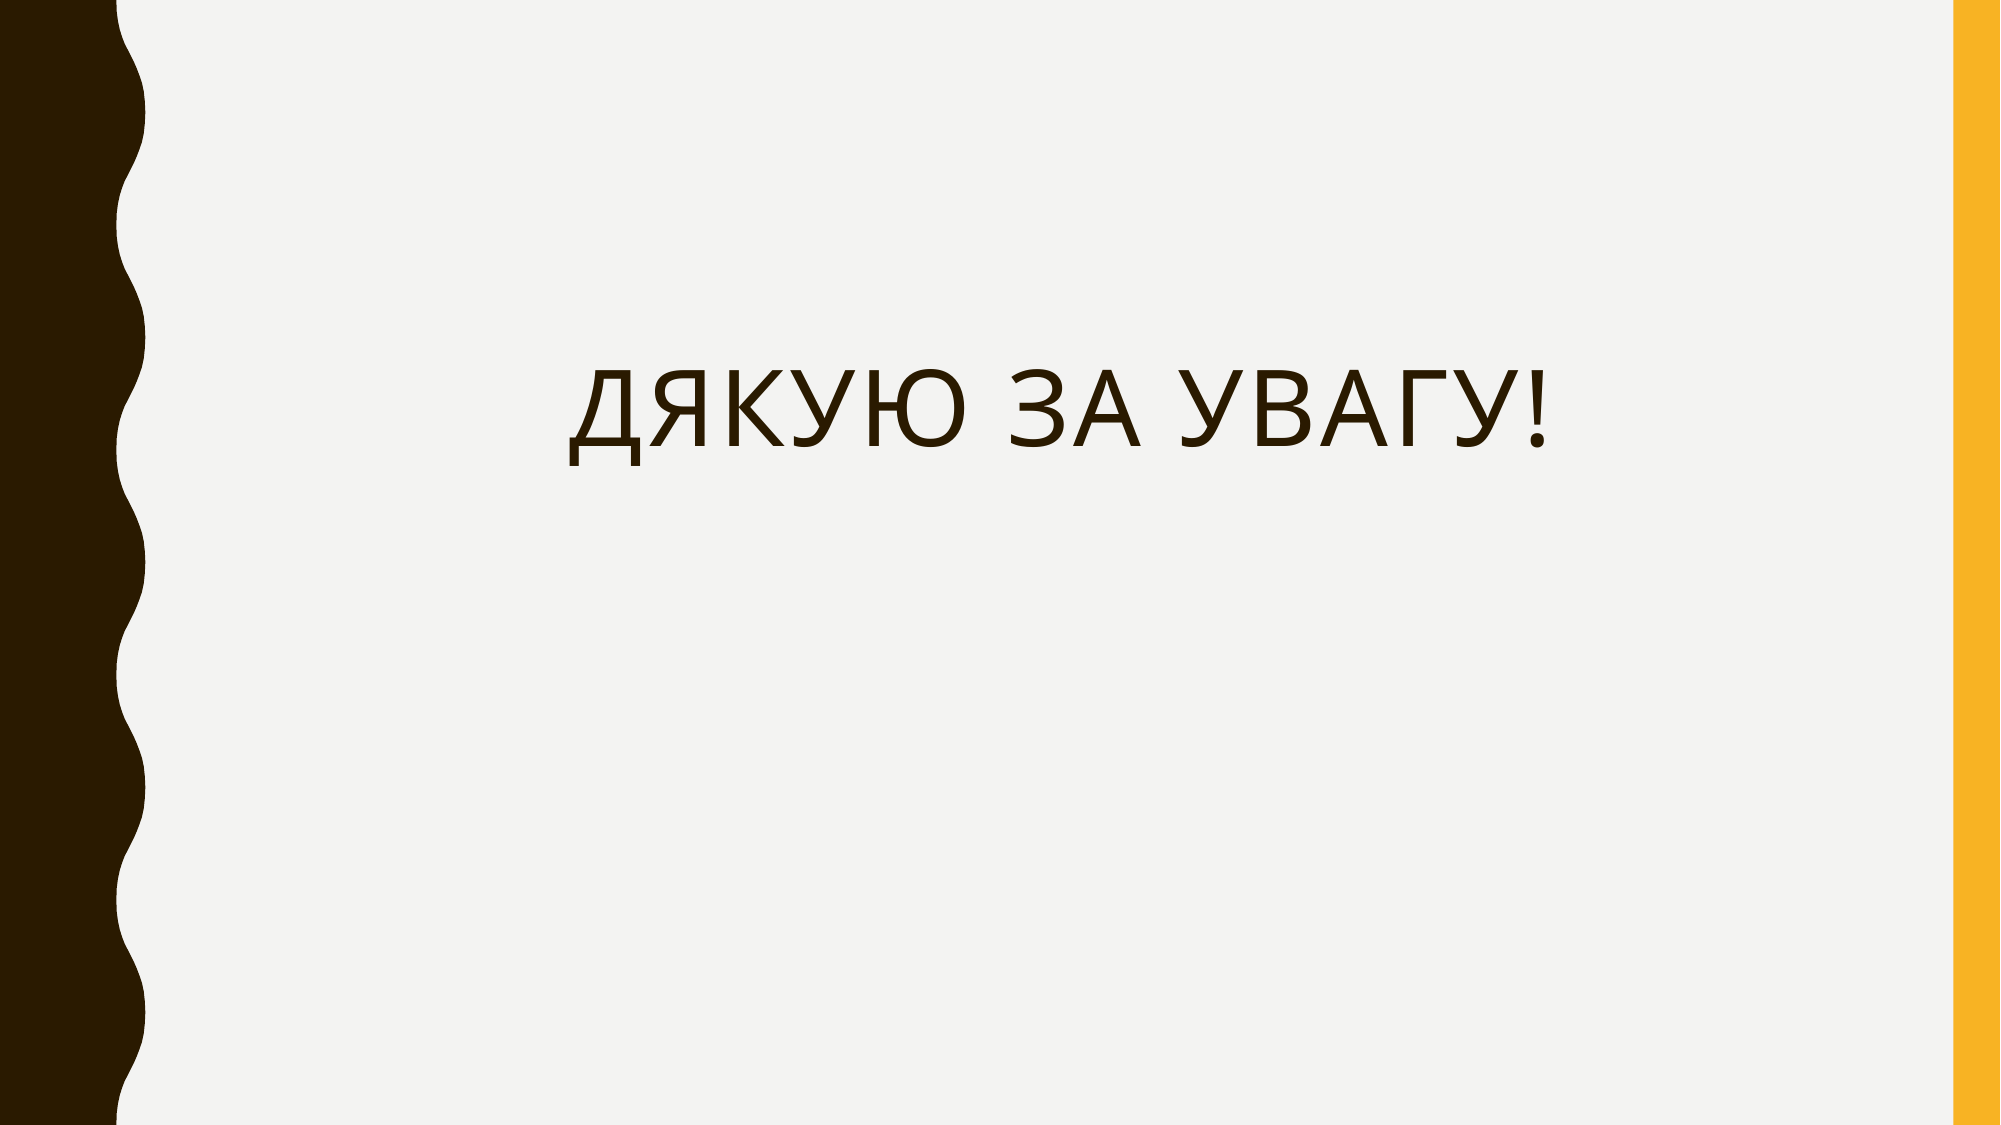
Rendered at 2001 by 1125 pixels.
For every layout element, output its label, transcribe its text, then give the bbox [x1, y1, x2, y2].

title Дякую за увагу! [226, 347, 1897, 593]
